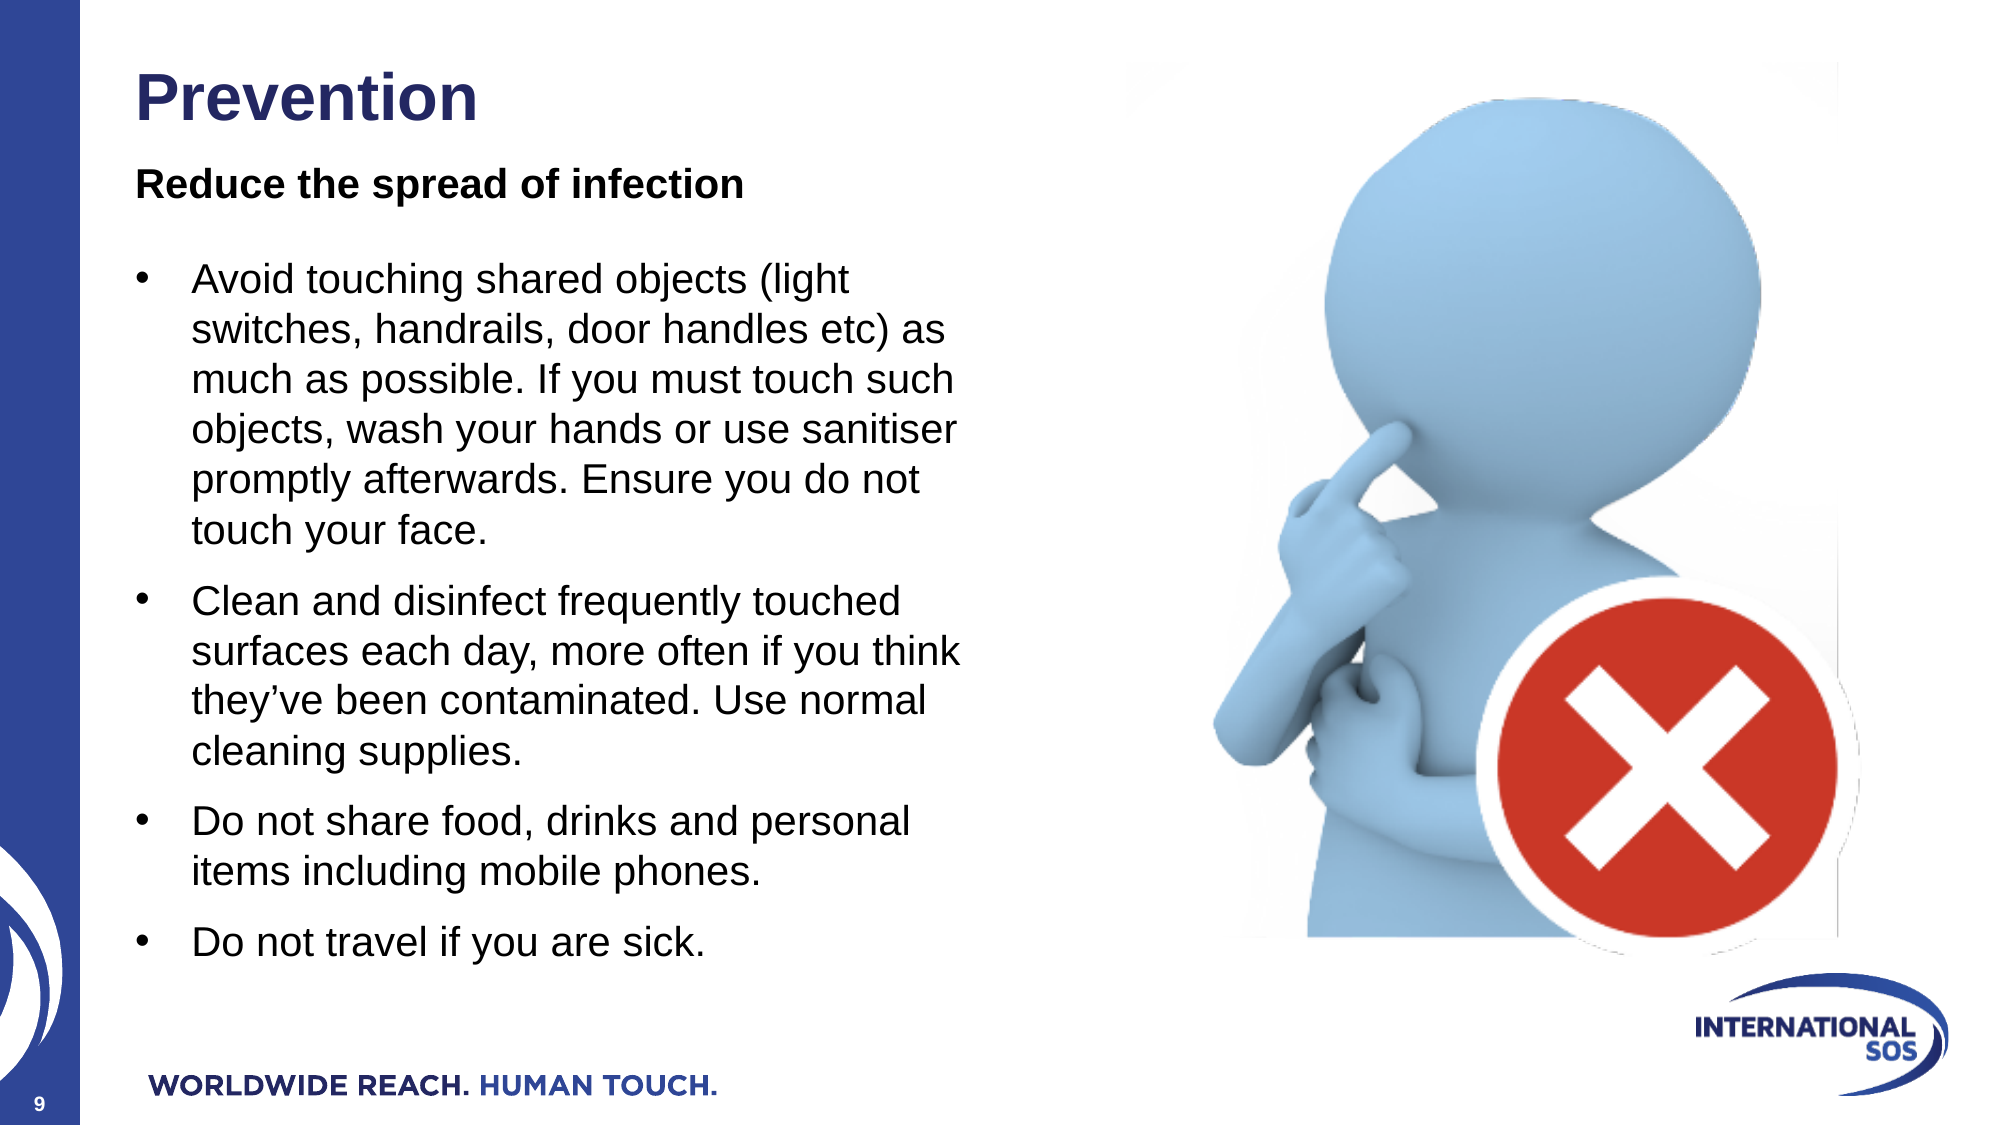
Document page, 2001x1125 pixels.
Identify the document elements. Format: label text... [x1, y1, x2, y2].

list Reduce the spread of infection Avoid touching shared objects (light switches, handrails, door handles etc) as much as possible. If you must touch such objects, wash your hands or use sanitiser promptly afterwards. Ensure you do not touch your face. Clean and disinfect frequently touched surfaces each day, more often if you think they’ve been contaminated. Use normal cleaning supplies. Do not share food, drinks and personal items including mobile phones. Do not travel if you are sick. [120, 149, 1024, 1012]
picture [1696, 973, 1949, 1096]
text_box Prevention [120, 35, 1178, 149]
picture [1125, 62, 1881, 958]
